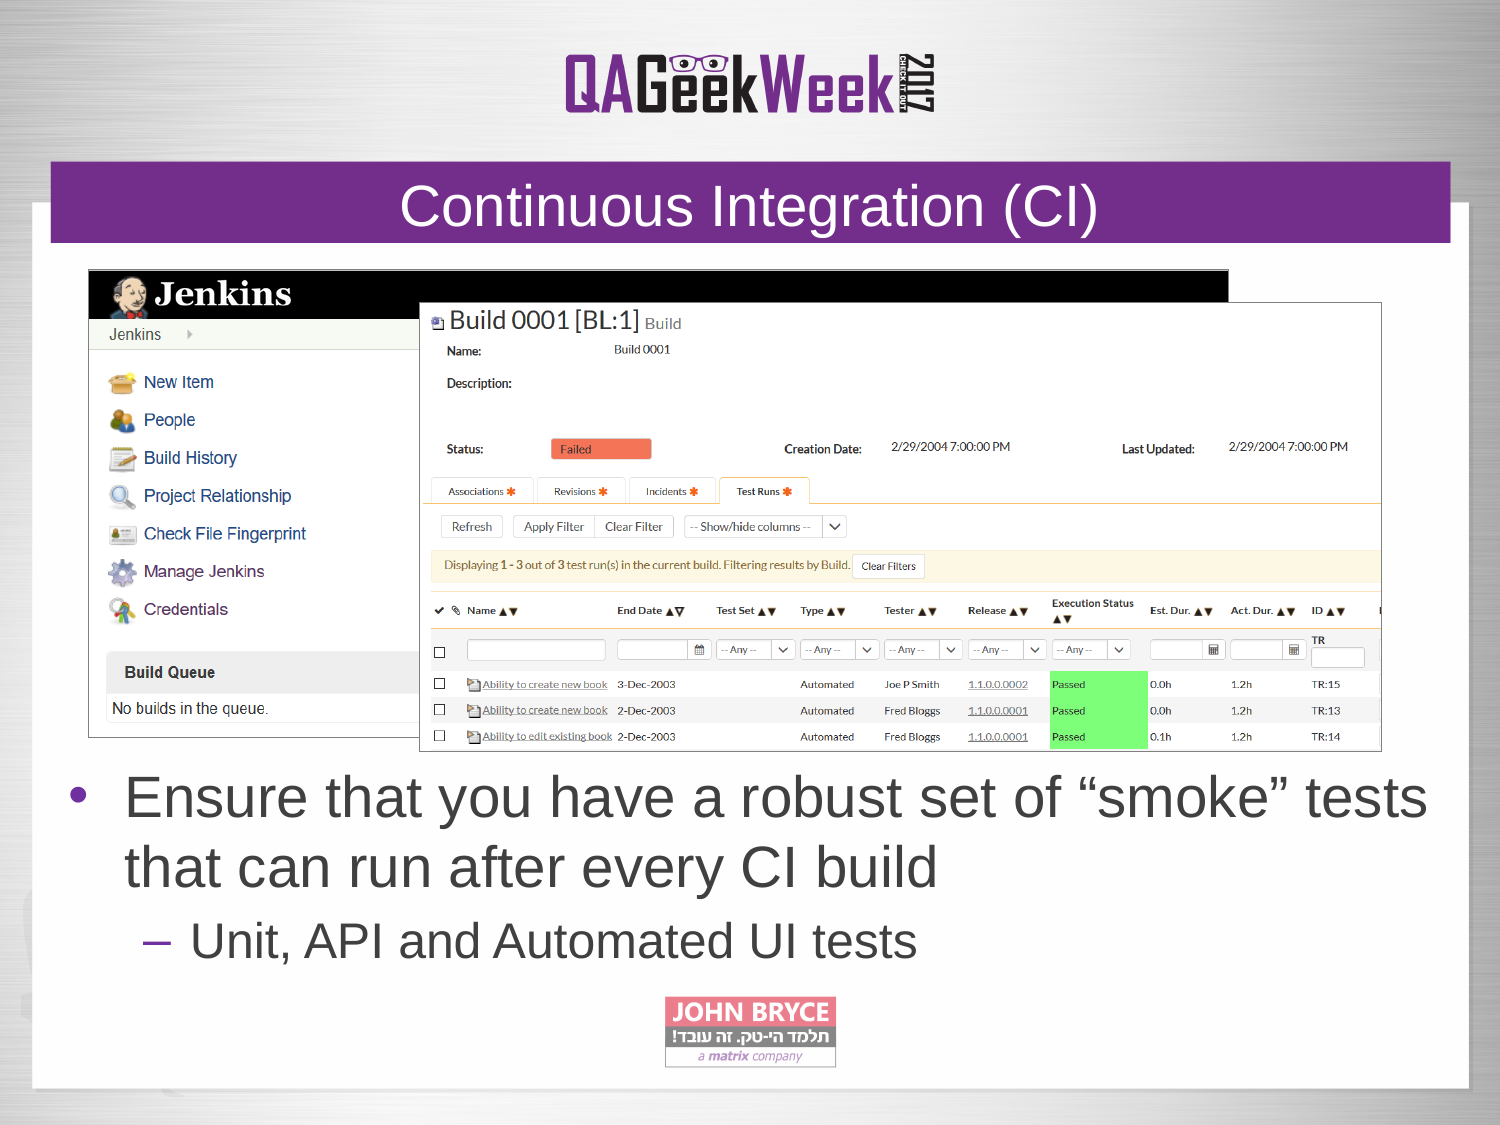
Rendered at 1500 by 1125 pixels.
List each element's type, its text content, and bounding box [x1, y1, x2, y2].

title Continuous Integration (CI) [88, 160, 1412, 256]
picture [0, 0, 1500, 1125]
list Ensure that you have a robust set of “smoke” tests that can run after every CI build Unit, API and Automated UI tests [53, 751, 1447, 976]
